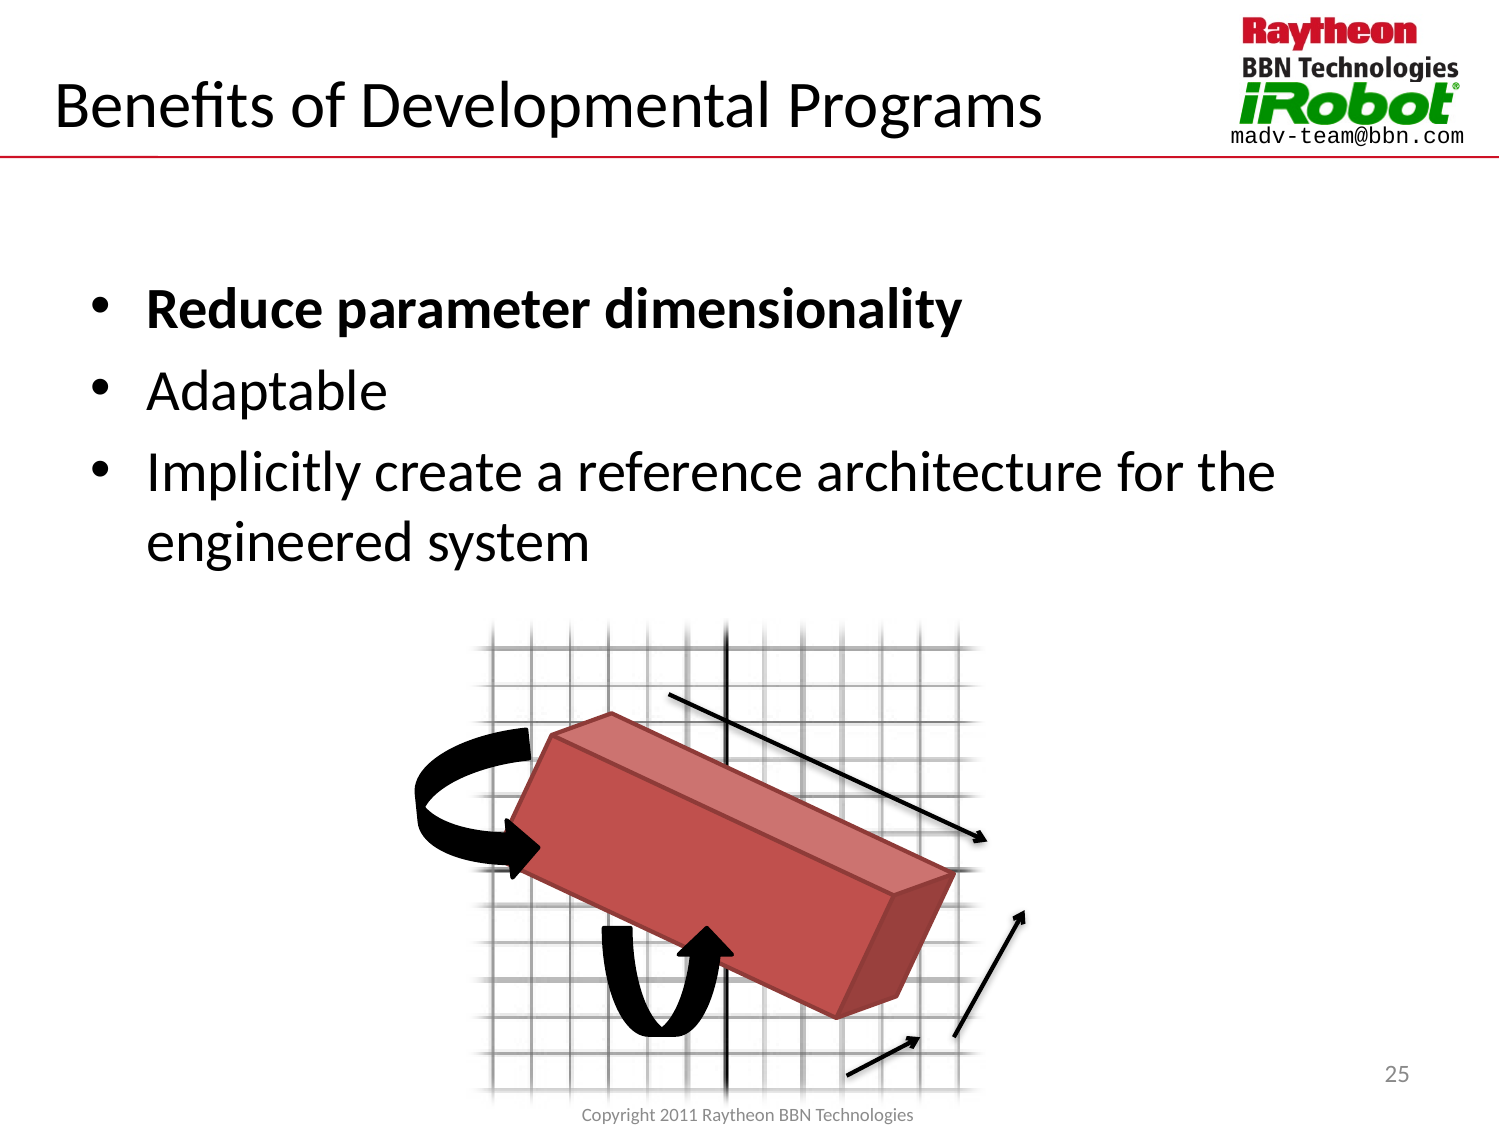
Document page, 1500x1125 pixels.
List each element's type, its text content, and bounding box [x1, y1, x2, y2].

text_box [953, 909, 1025, 1038]
footer Copyright 2011 Raytheon BBN Technologies [512, 1117, 988, 1125]
text_box [414, 743, 461, 859]
title Benefits of Developmental Programs [39, 44, 1390, 158]
picture [1239, 14, 1460, 125]
slide_number 25 [1074, 1042, 1425, 1103]
list Reduce parameter dimensionality Adaptable Implicitly create a reference architecture for the engineered system [74, 262, 1426, 1006]
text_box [668, 693, 988, 842]
picture [466, 615, 988, 1110]
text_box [846, 1036, 921, 1076]
